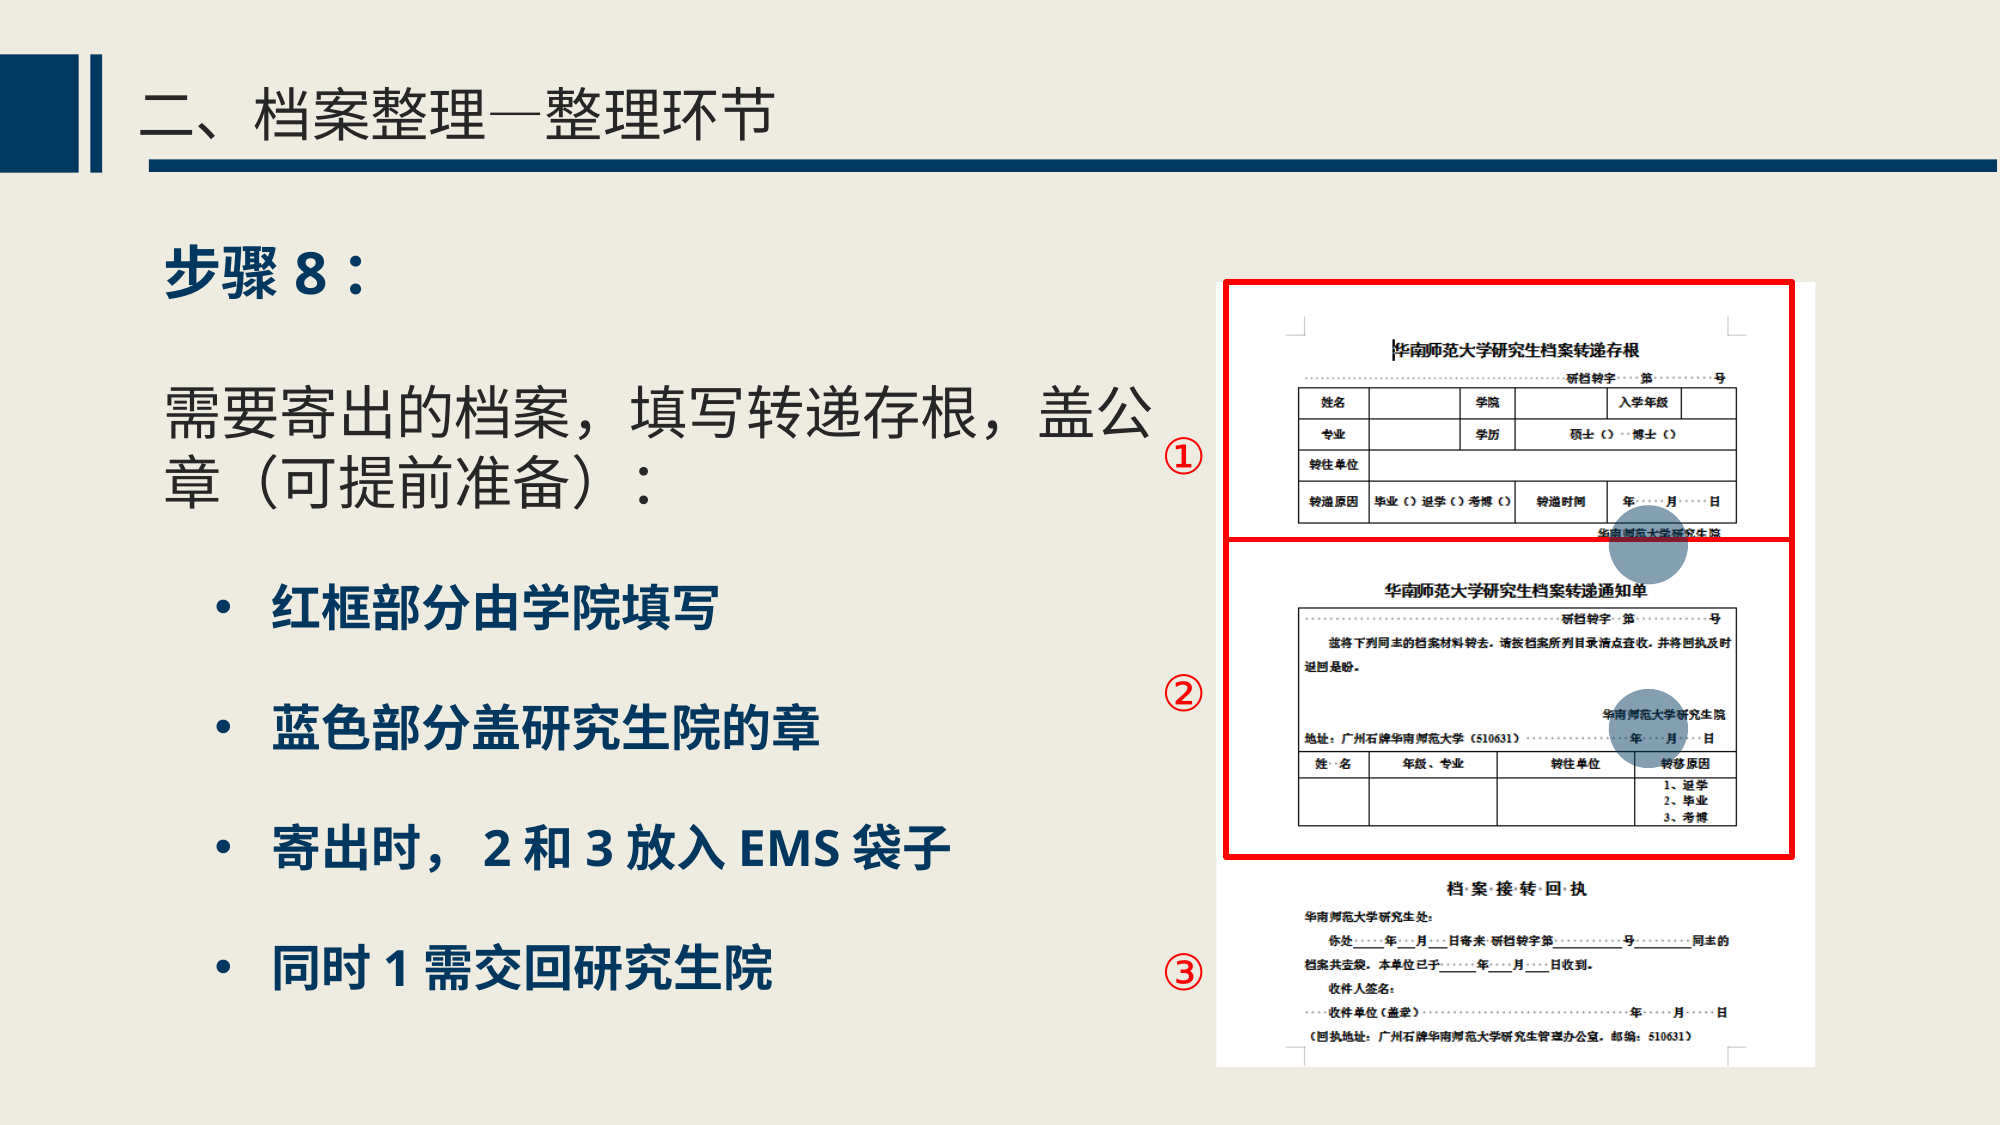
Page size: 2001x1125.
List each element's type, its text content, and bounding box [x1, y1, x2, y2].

text_box 步骤8： 需要寄出的档案，填写转递存根，盖公章（可提前准备）： [148, 228, 1171, 524]
text_box ② [1146, 624, 1211, 730]
text_box ① [1146, 387, 1211, 493]
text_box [0, 54, 1998, 173]
picture [1216, 282, 1816, 1067]
text_box ③ [1146, 902, 1211, 1008]
text_box 红框部分由学院填写 蓝色部分盖研究生院的章 寄出时，2和3放入EMS袋子 同时1需交回研究生院 [199, 508, 1055, 1004]
